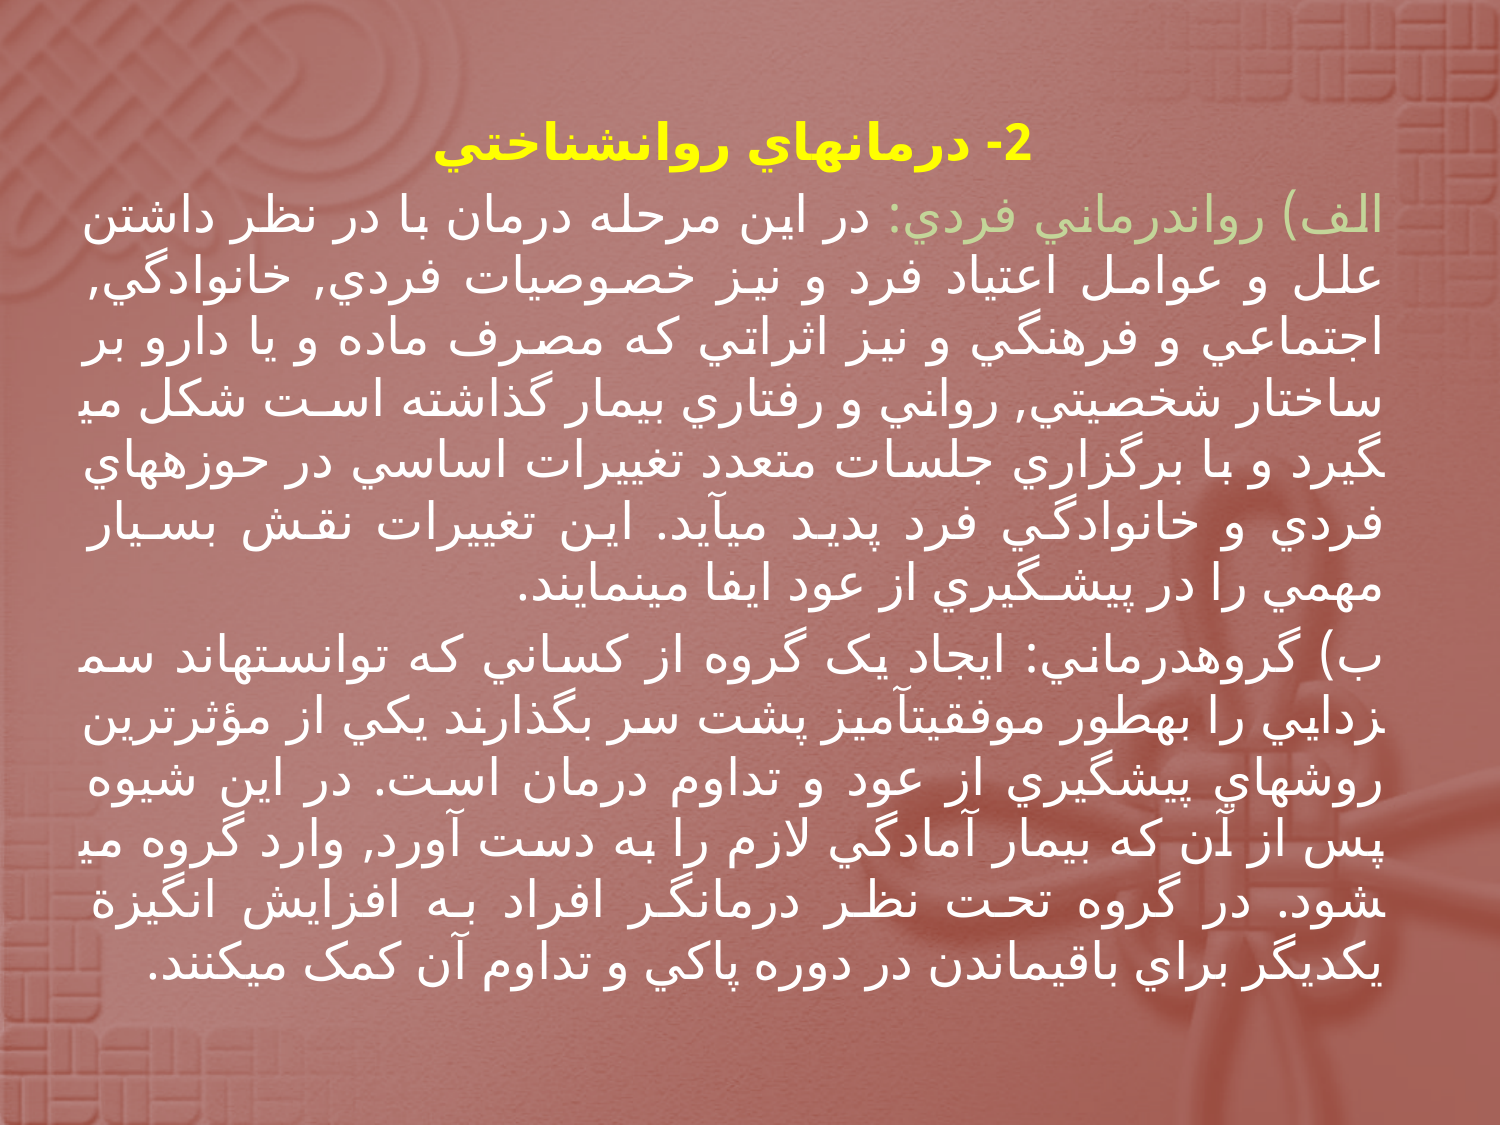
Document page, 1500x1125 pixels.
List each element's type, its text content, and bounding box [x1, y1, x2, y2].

title [135, 66, 1411, 308]
subtitle 2- درمان­هاي روان­شناختي الف) روان­درماني فردي: در اين مرحله درمان با در نظر داشتن علل و عوامل اعتياد فرد و نيز خصوصيات فردي, خانوادگي, اجتماعي و فرهنگي و نيز اثراتي که مصرف ماده و يا دارو بر ساختار شخصيتي, رواني و رفتاري بيمار گذاشته اسـت شکل مي­گيرد و با برگزاري جلسات متعدد تغييرات اساسي در حوزه­هاي فردي و خانوادگي فرد پديد مي­آيد. اين تغييرات نقش بسـيار مهمي را در پيشـگيري از عود ايفا مي­نمايند. ب) گروه­درماني: ايجاد يک گروه از کساني که توانسته­اند سم­زدايي را به­طور موفقيت­آميز پشت سر بگذارند يکي از مؤثرترين روش­هاي پيشگيري از عود و تداوم درمان است. در اين شيوه پس از آن که بيمار آمادگي لازم را به دست آورد, وارد گروه مي­شود. در گروه تحت نظر درمانگر افراد به افزايش انگيزة يکديگر براي باقيماندن در دوره پاكي و تداوم آن کمک مي­کنند. [64, 101, 1400, 1012]
